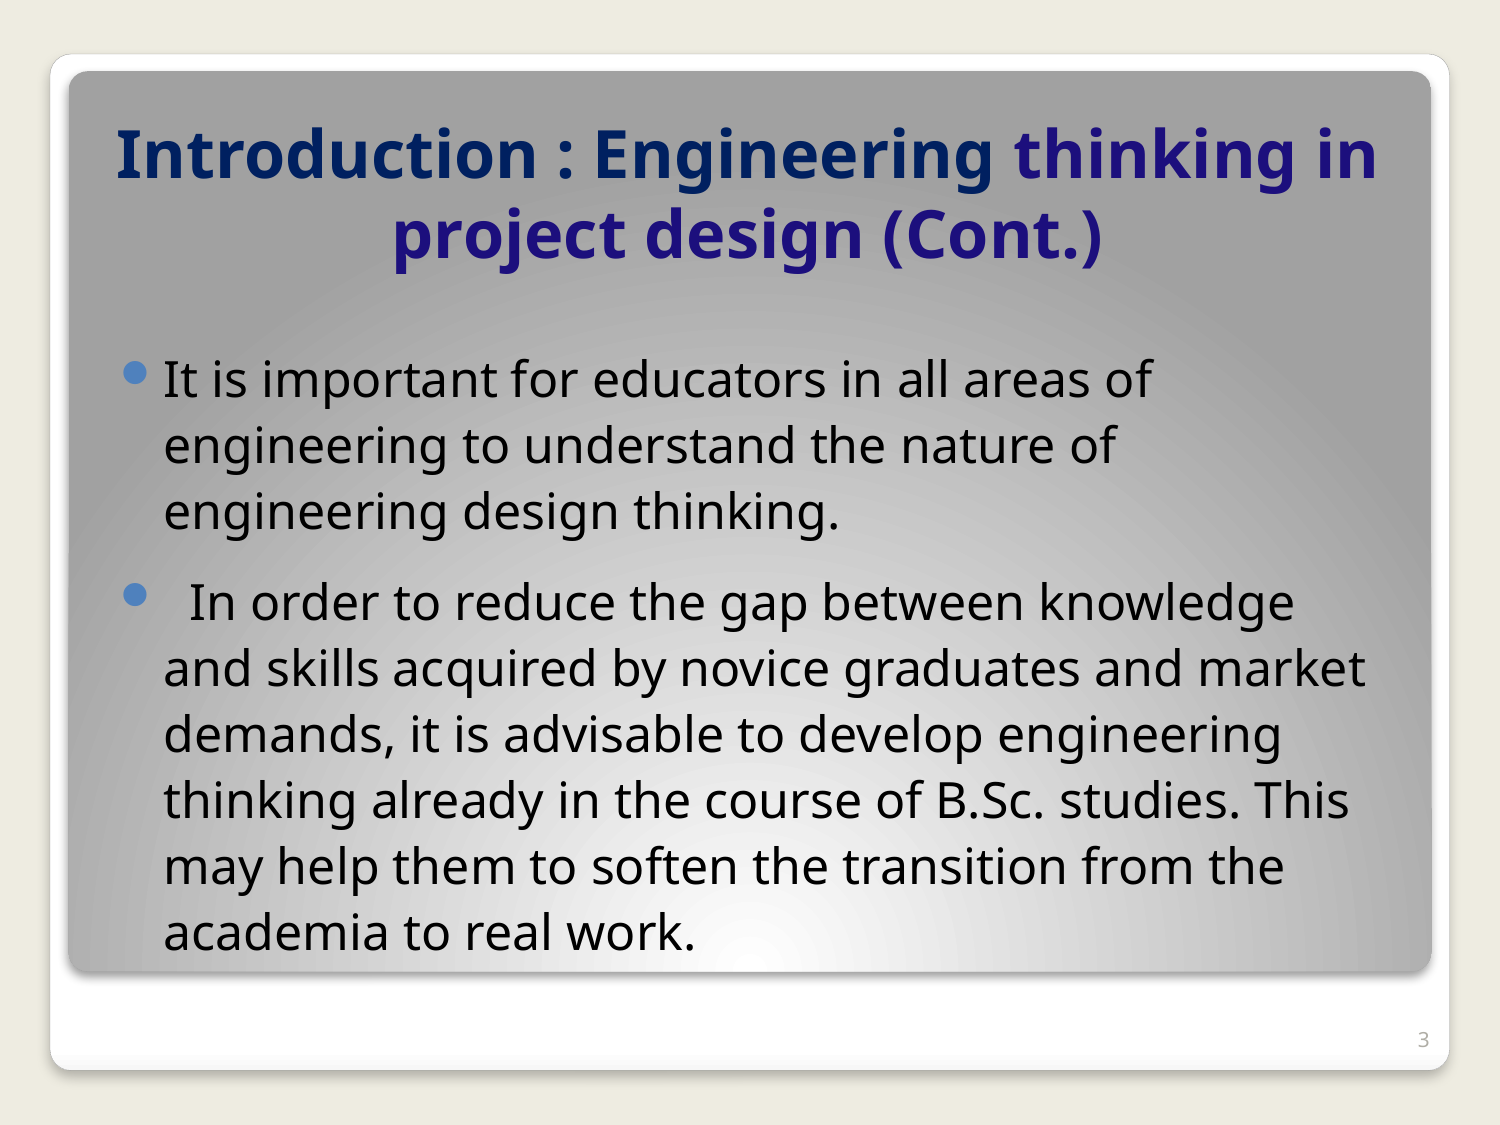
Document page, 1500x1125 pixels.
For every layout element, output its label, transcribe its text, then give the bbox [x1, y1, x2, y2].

text_box It is important for educators in all areas of engineering to understand the nature of engineering design thinking. In order to reduce the gap between knowledge and skills acquired by novice graduates and market demands, it is advisable to develop engineering thinking already in the course of B.Sc. studies. This may help them to soften the transition from the academia to real work. [105, 334, 1395, 968]
title Introduction : Engineering thinking in project design (Cont.) [76, 106, 1420, 279]
slide_number 3 [1369, 1002, 1445, 1063]
